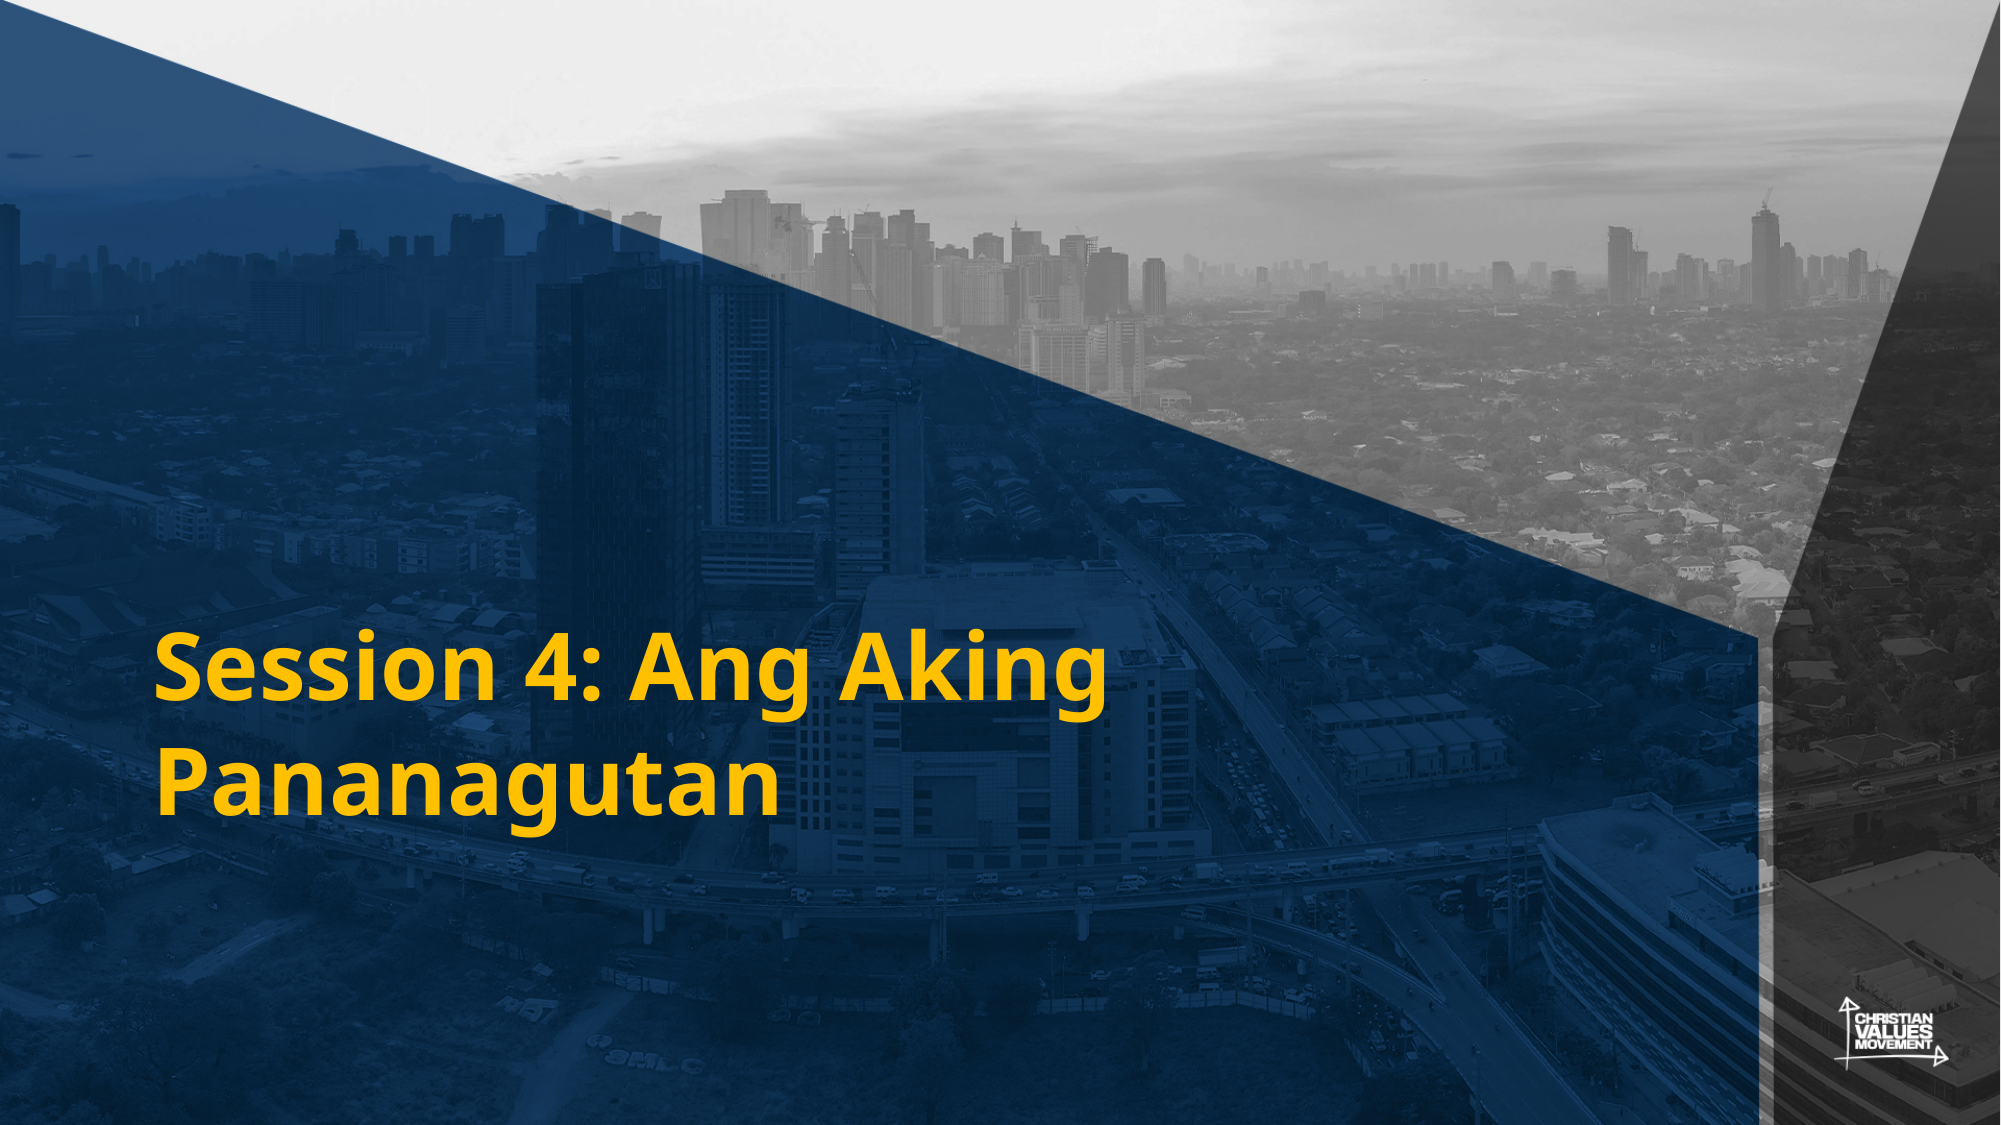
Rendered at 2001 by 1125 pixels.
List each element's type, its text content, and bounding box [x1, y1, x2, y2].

picture [0, 0, 2001, 1125]
title Session 4: Ang Aking Pananagutan [137, 600, 1636, 846]
